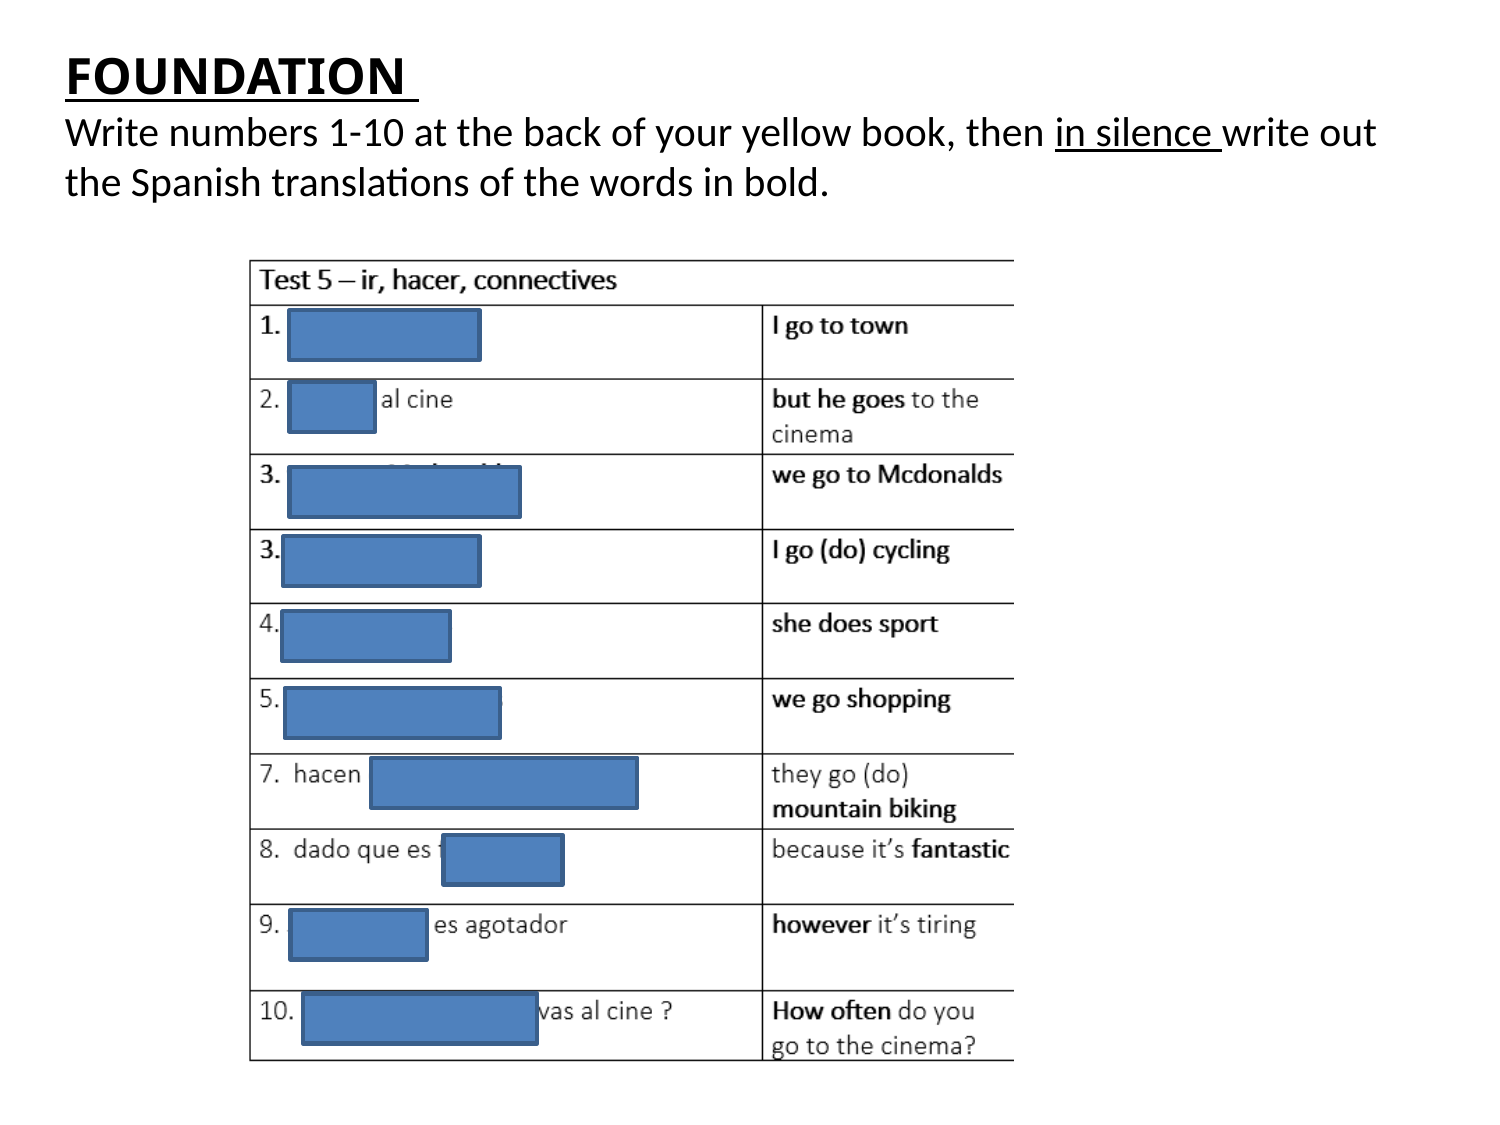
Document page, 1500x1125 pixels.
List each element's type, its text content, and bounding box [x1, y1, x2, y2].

text_box FOUNDATION Write numbers 1-10 at the back of your yellow book, then in silence write out the Spanish translations of the words in bold. [50, 37, 1425, 213]
picture [237, 249, 1014, 1078]
